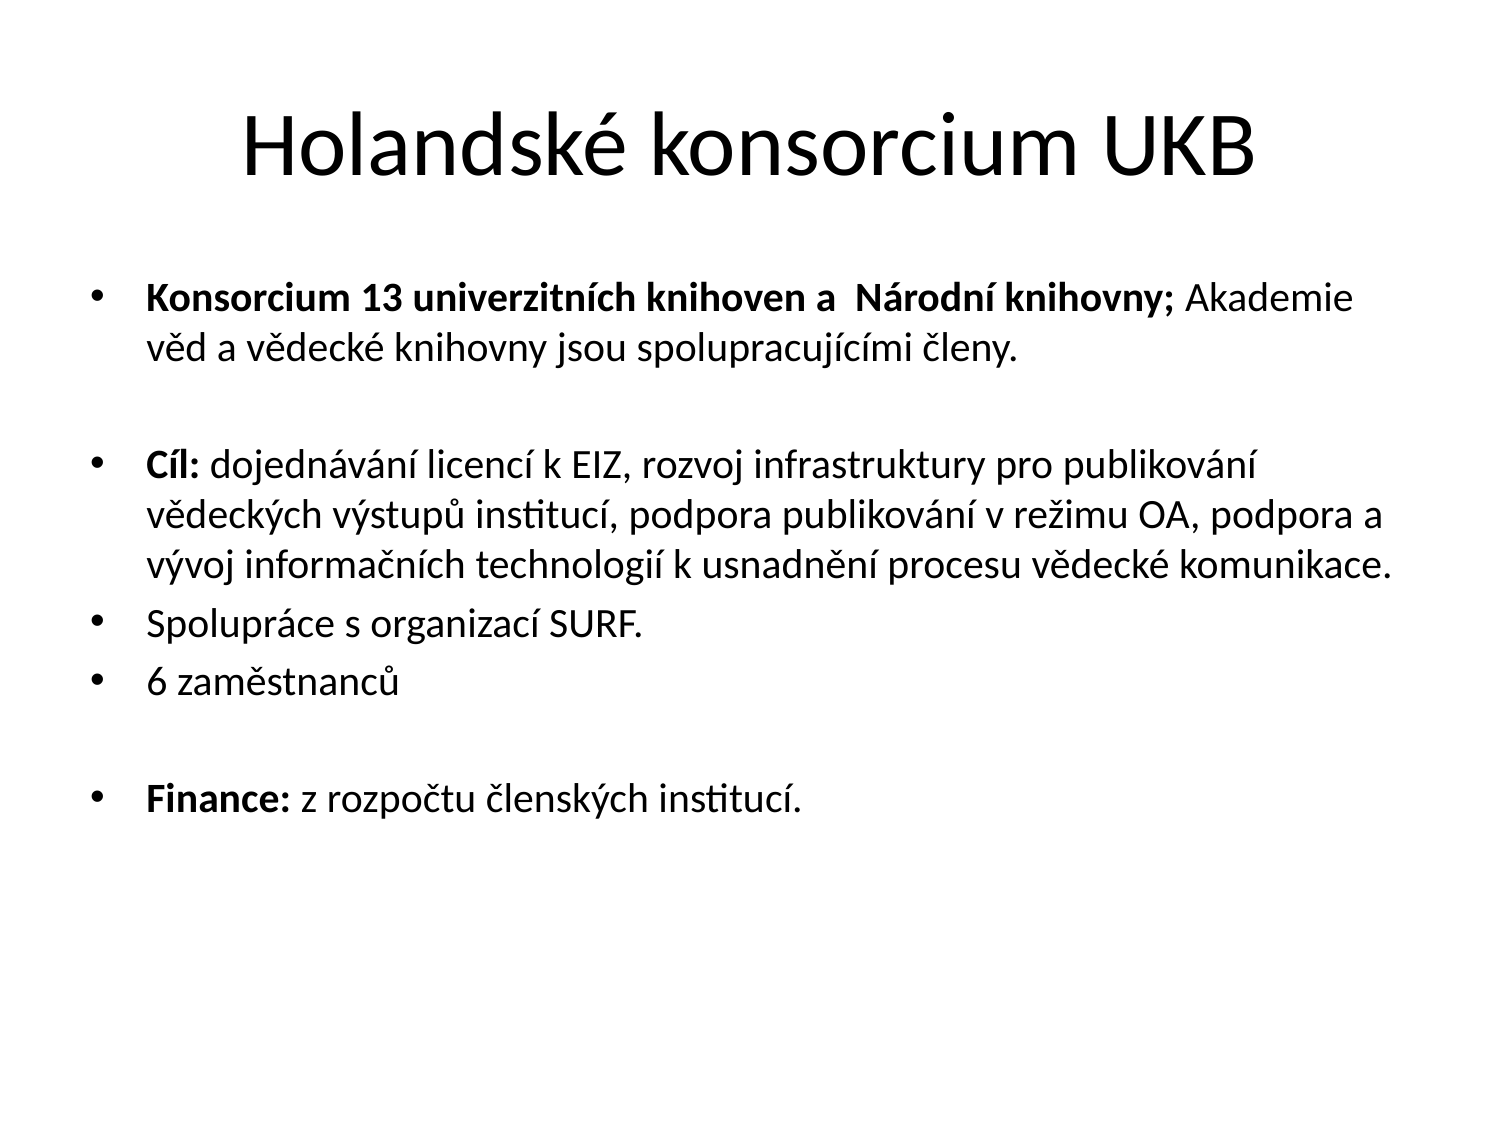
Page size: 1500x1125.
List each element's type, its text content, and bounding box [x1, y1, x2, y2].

title Holandské konsorcium UKB [75, 45, 1425, 233]
list Konsorcium 13 univerzitních knihoven a Národní knihovny; Akademie věd a vědecké knihovny jsou spolupracujícími členy. Cíl: dojednávání licencí k EIZ, rozvoj infrastruktury pro publikování vědeckých výstupů institucí, podpora publikování v režimu OA, podpora a vývoj informačních technologií k usnadnění procesu vědecké komunikace. Spolupráce s organizací SURF. 6 zaměstnanců Finance: z rozpočtu členských institucí. [75, 262, 1425, 1005]
